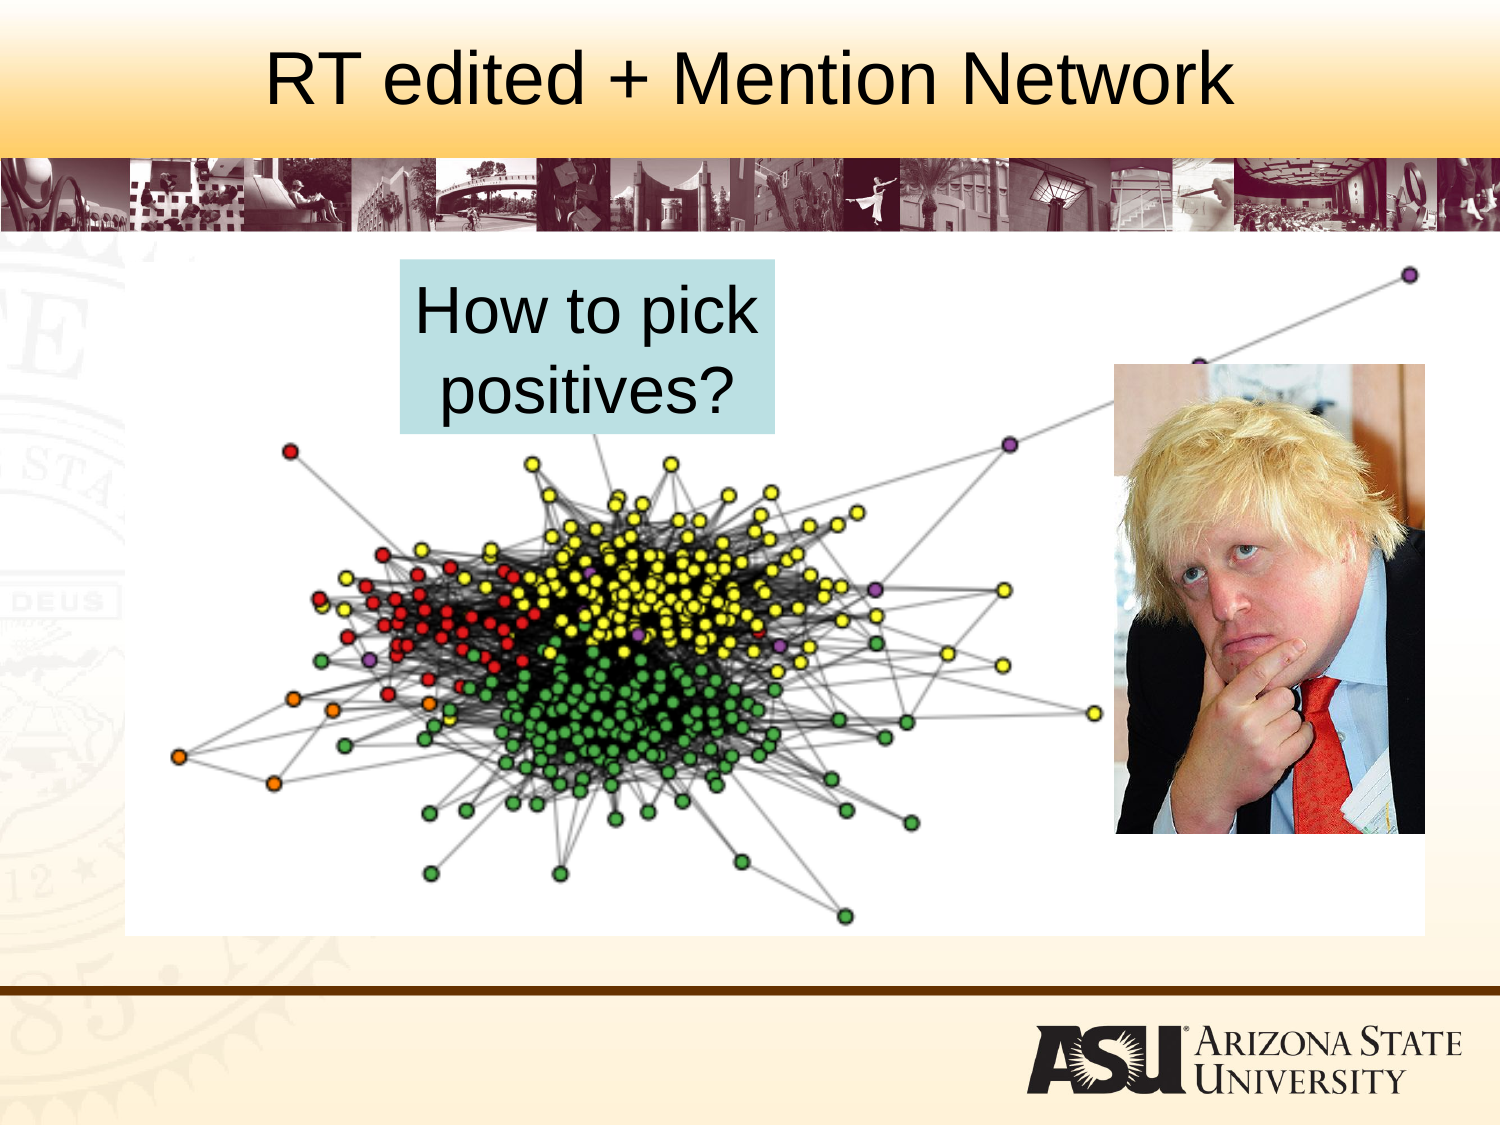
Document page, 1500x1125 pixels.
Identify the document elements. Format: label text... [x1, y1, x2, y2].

picture [0, 0, 1500, 1125]
title RT edited + Mention Network [75, 0, 1425, 150]
